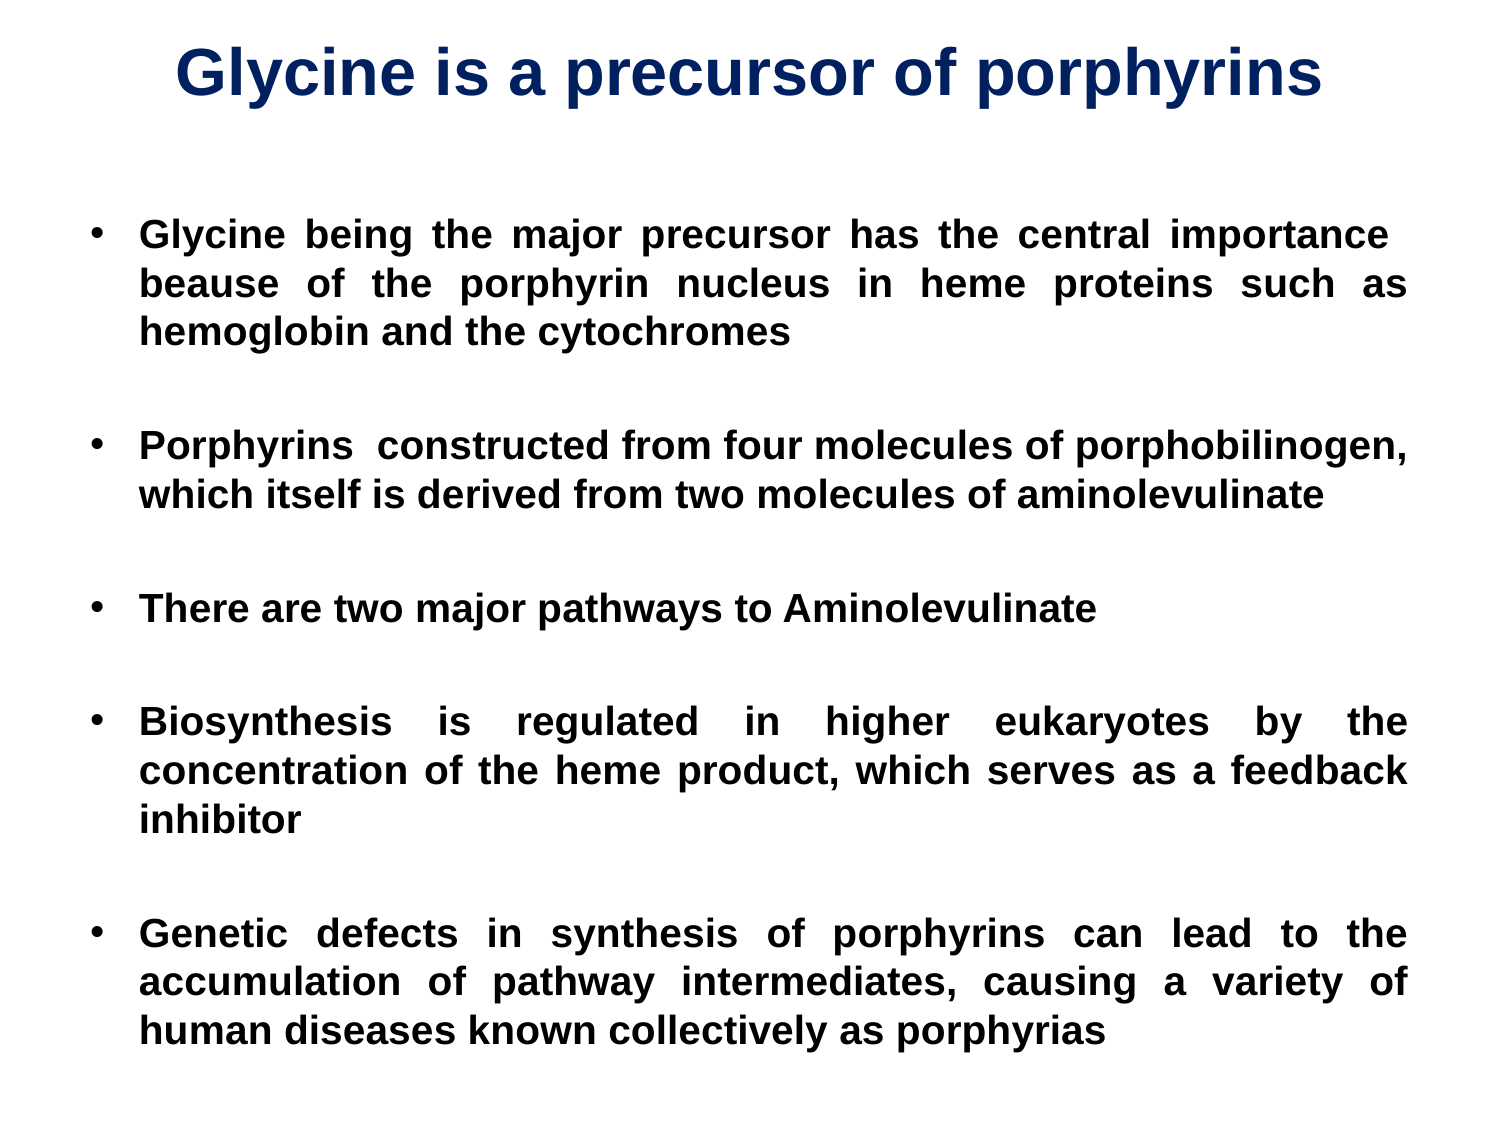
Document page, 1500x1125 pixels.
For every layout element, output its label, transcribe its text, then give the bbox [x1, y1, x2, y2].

title Glycine is a precursor of porphyrins [75, 0, 1425, 163]
list Glycine being the major precursor has the central importance beause of the porphyrin nucleus in heme proteins such as hemoglobin and the cytochromes Porphyrins constructed from four molecules of porphobilinogen, which itself is derived from two molecules of aminolevulinate There are two major pathways to Aminolevulinate Biosynthesis is regulated in higher eukaryotes by the concentration of the heme product, which serves as a feedback inhibitor Genetic defects in synthesis of porphyrins can lead to the accumulation of pathway intermediates, causing a variety of human diseases known collectively as porphyrias [75, 200, 1425, 1100]
